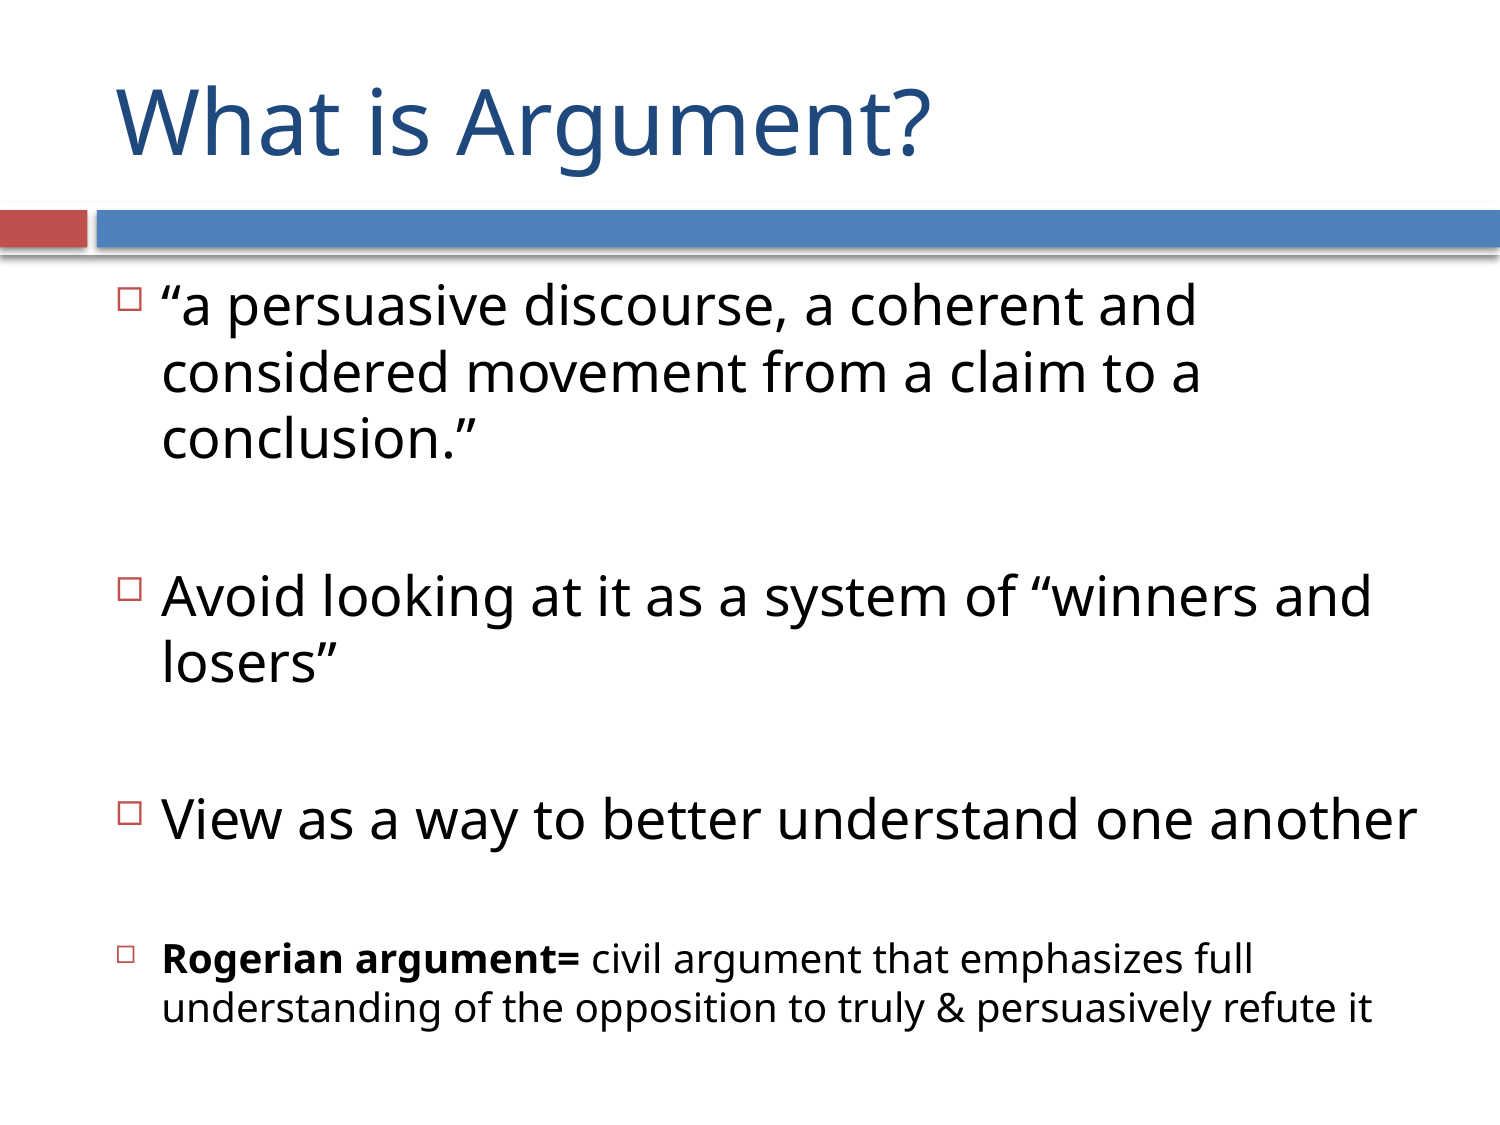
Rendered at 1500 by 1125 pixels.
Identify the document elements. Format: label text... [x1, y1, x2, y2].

title What is Argument? [100, 37, 1438, 200]
list “a persuasive discourse, a coherent and considered movement from a claim to a conclusion.” Avoid looking at it as a system of “winners and losers” View as a way to better understand one another Rogerian argument= civil argument that emphasizes full understanding of the opposition to truly & persuasively refute it [100, 262, 1438, 1050]
